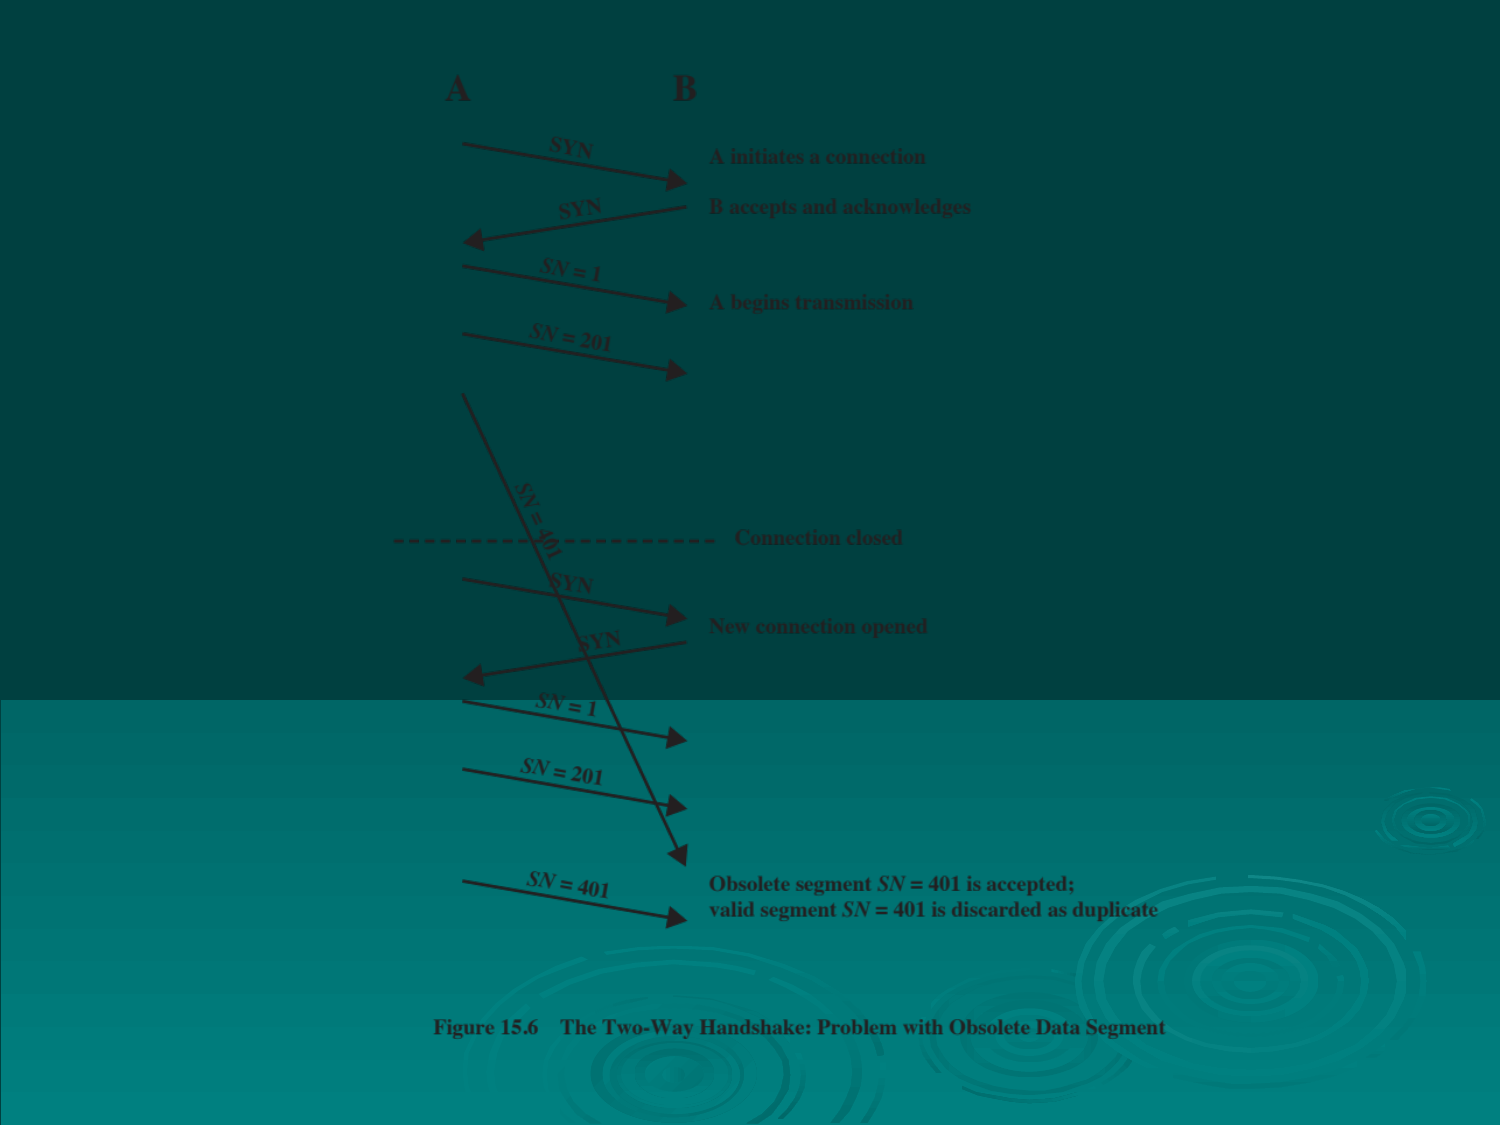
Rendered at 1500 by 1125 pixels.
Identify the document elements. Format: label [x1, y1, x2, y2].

picture [299, 20, 1250, 1093]
